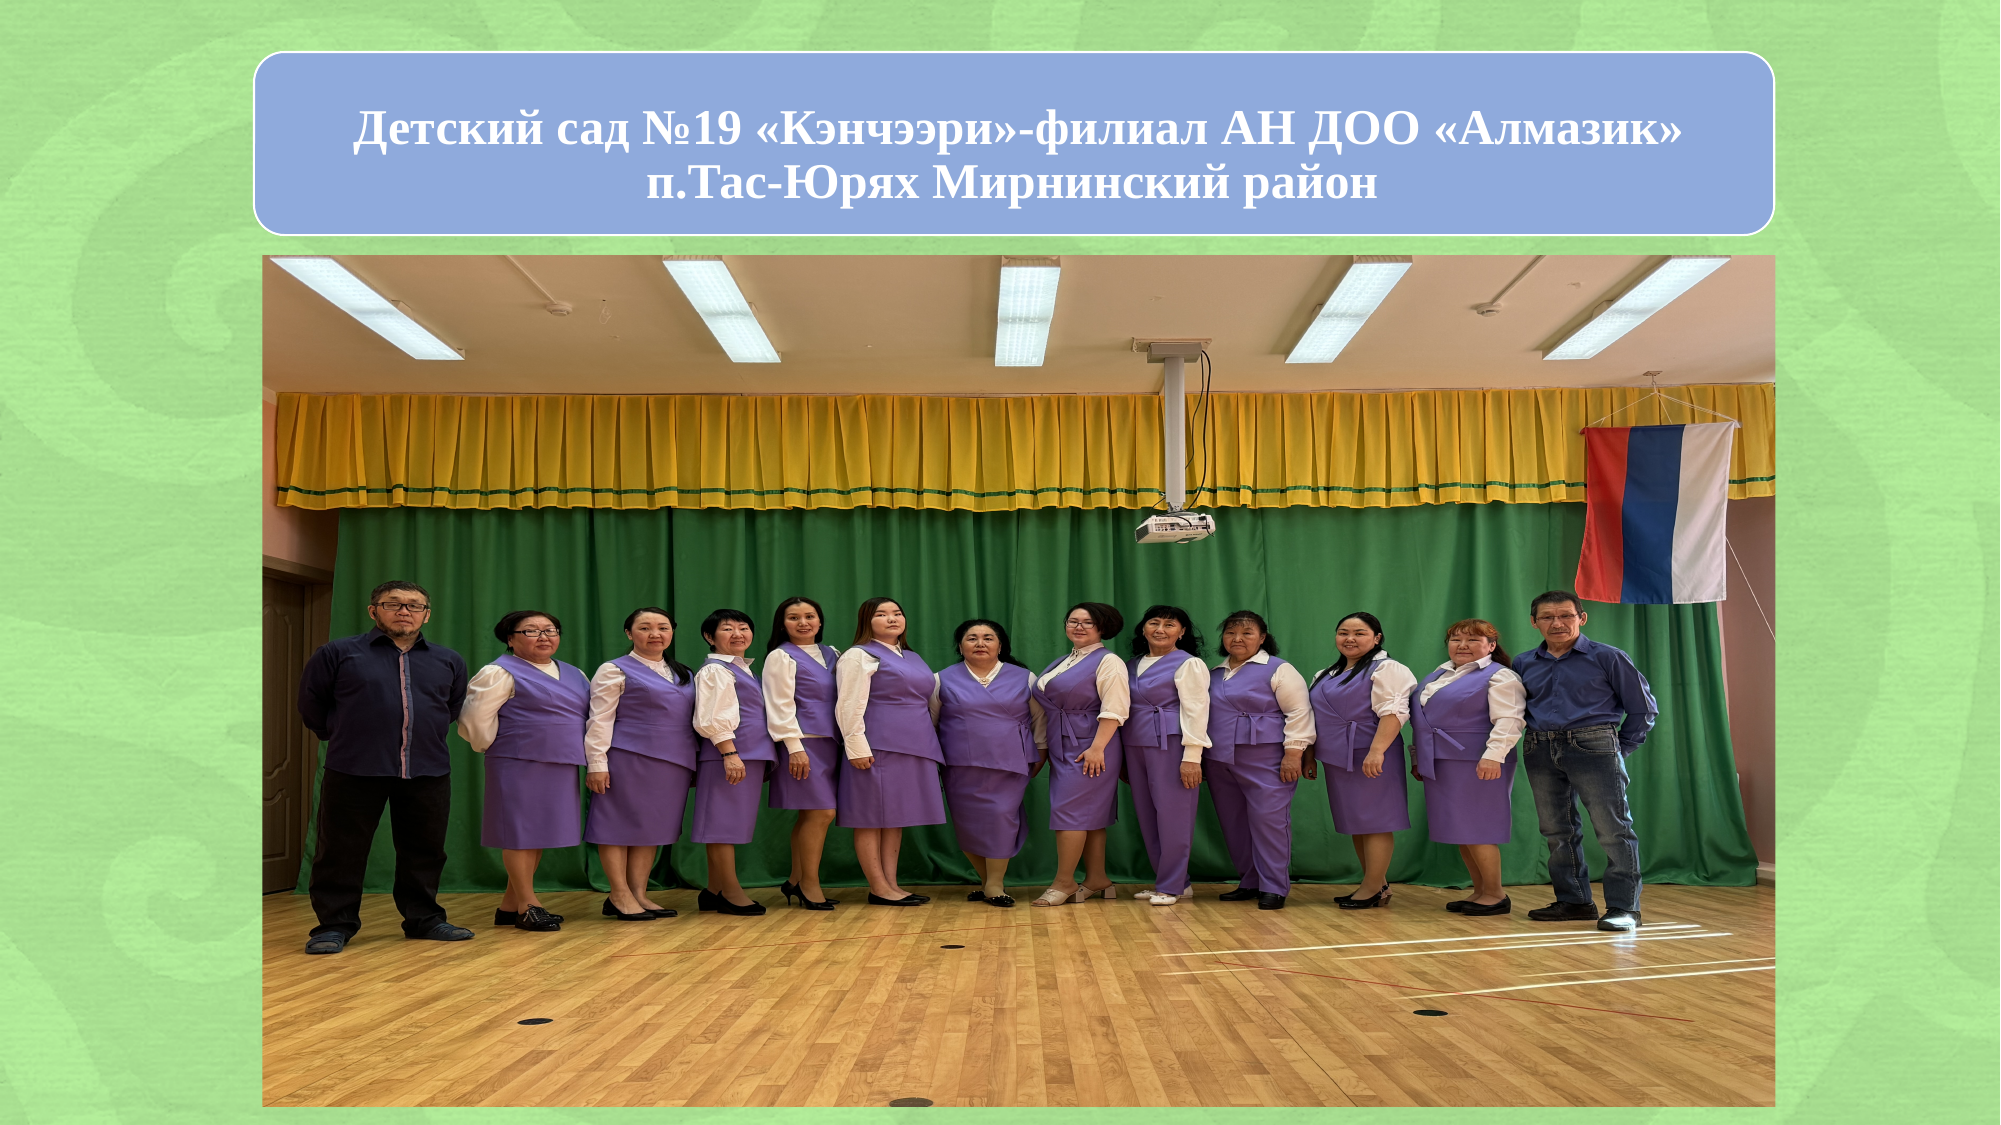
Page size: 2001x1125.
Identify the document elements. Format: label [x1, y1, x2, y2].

text_box [243, 51, 1785, 236]
text_box [262, 255, 1776, 1107]
picture [0, 0, 2000, 1125]
